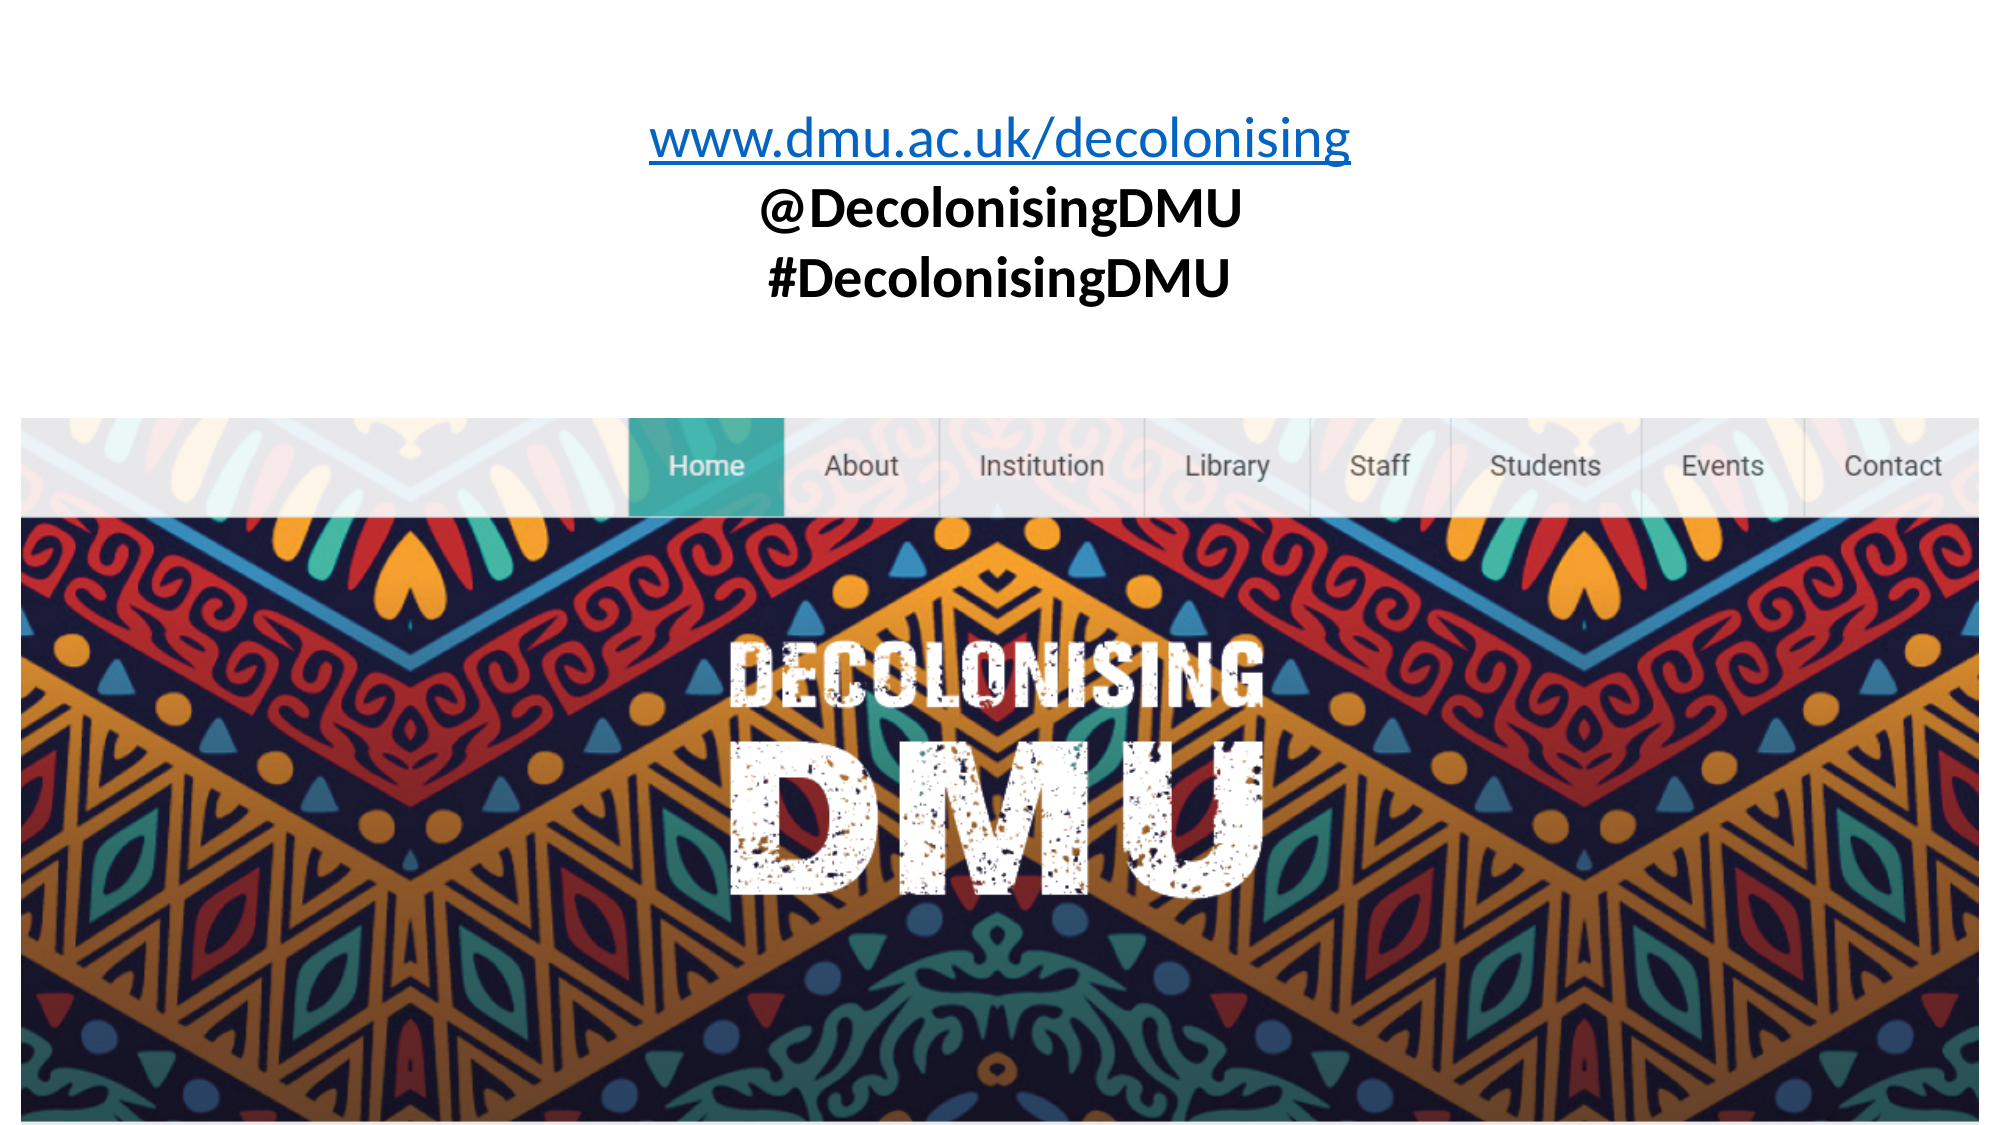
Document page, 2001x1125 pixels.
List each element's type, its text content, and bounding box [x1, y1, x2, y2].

picture [21, 418, 1979, 1125]
text_box www.dmu.ac.uk/decolonising @DecolonisingDMU #DecolonisingDMU [0, 91, 2000, 317]
